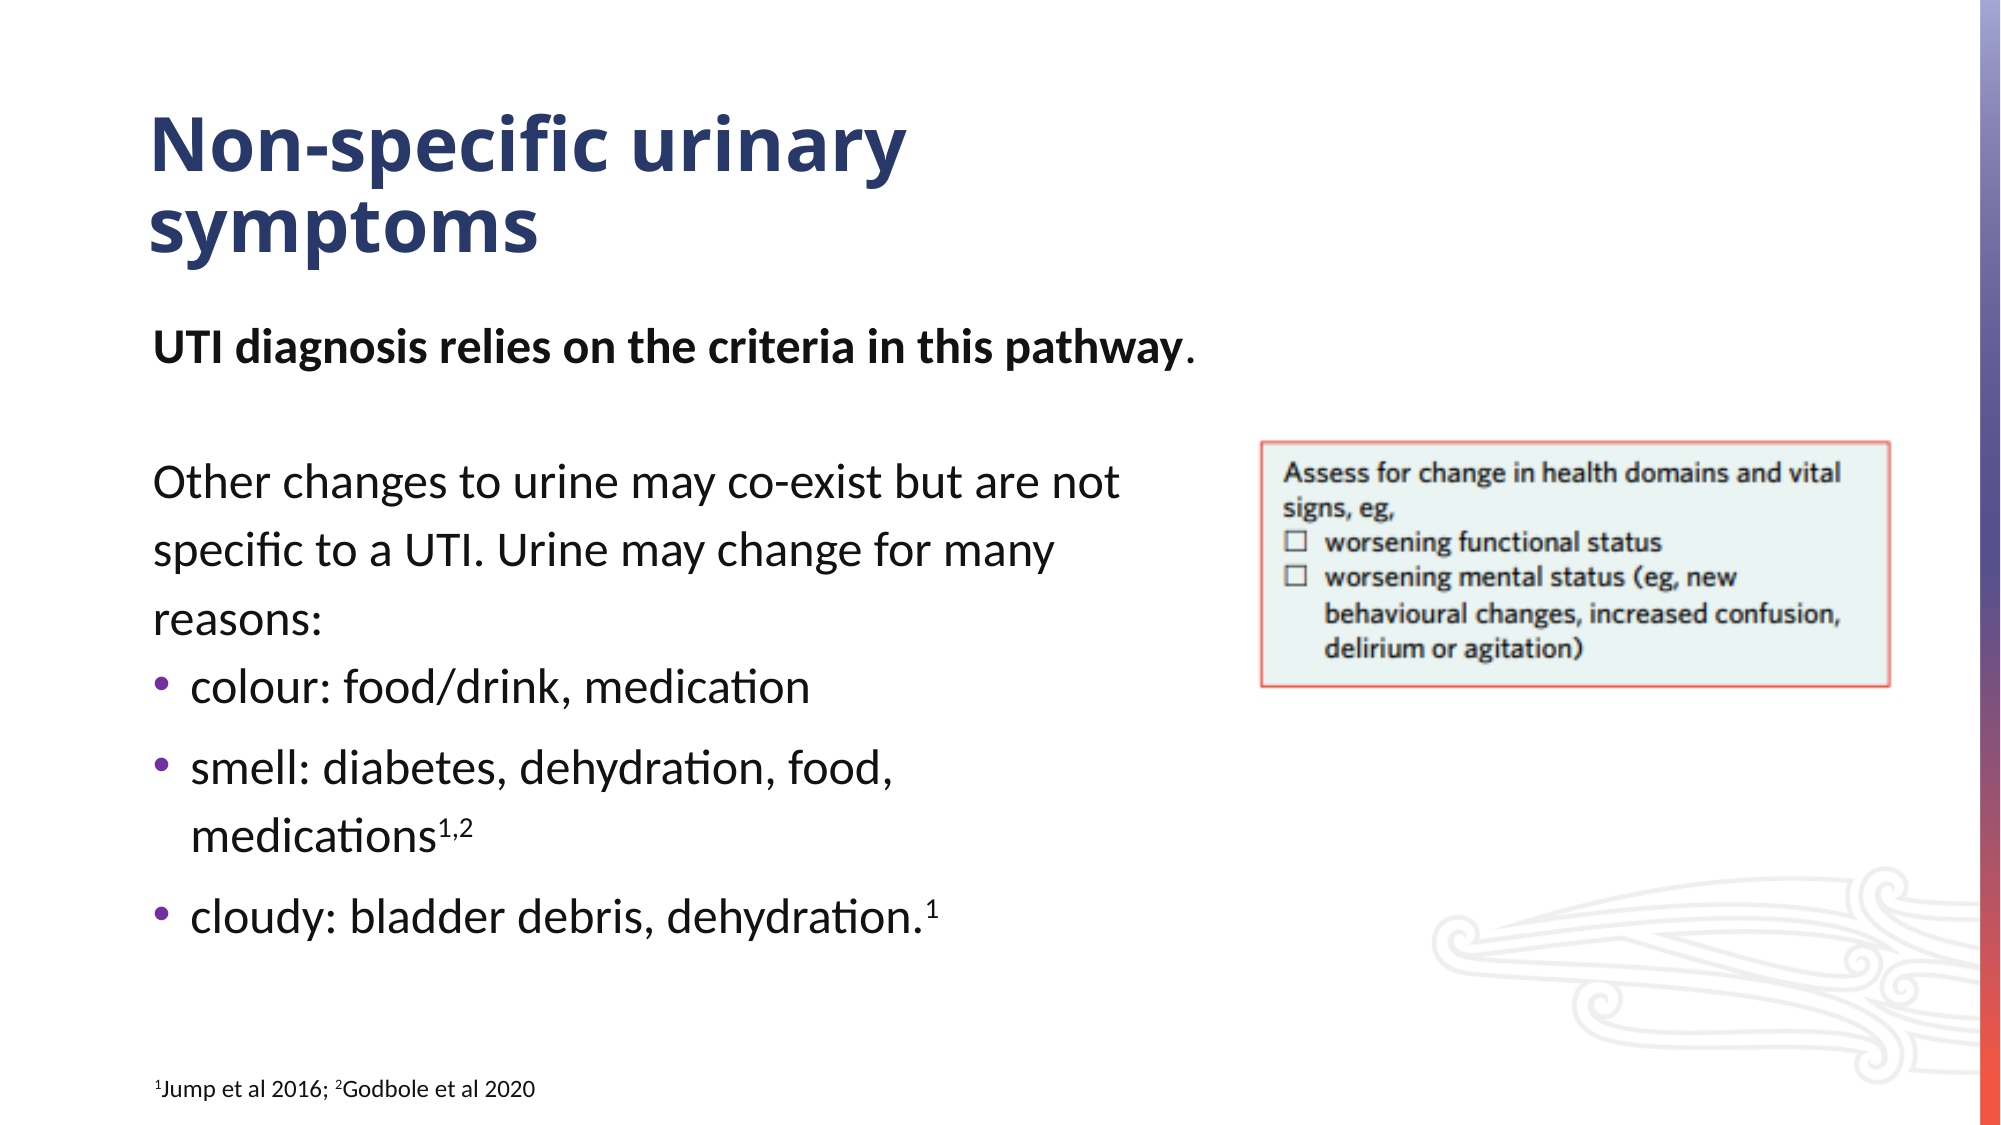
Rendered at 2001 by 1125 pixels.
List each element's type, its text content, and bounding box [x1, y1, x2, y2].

title Non-specific urinary symptoms [133, 175, 1170, 277]
text_box Other changes to urine may co-exist but are not specific to a UTI. Urine may change for many reasons: colour: food/drink, medication smell: diabetes, dehydration, food, medications1,2 cloudy: bladder debris, dehydration.1 [137, 432, 1147, 1012]
text_box [100, 149, 1901, 342]
picture [0, 0, 2001, 1125]
text_box [124, 294, 1925, 950]
text_box UTI diagnosis relies on the criteria in this pathway. [137, 297, 1244, 395]
text_box 1Jump et al 2016; 2Godbole et al 2020 [139, 1068, 1433, 1113]
